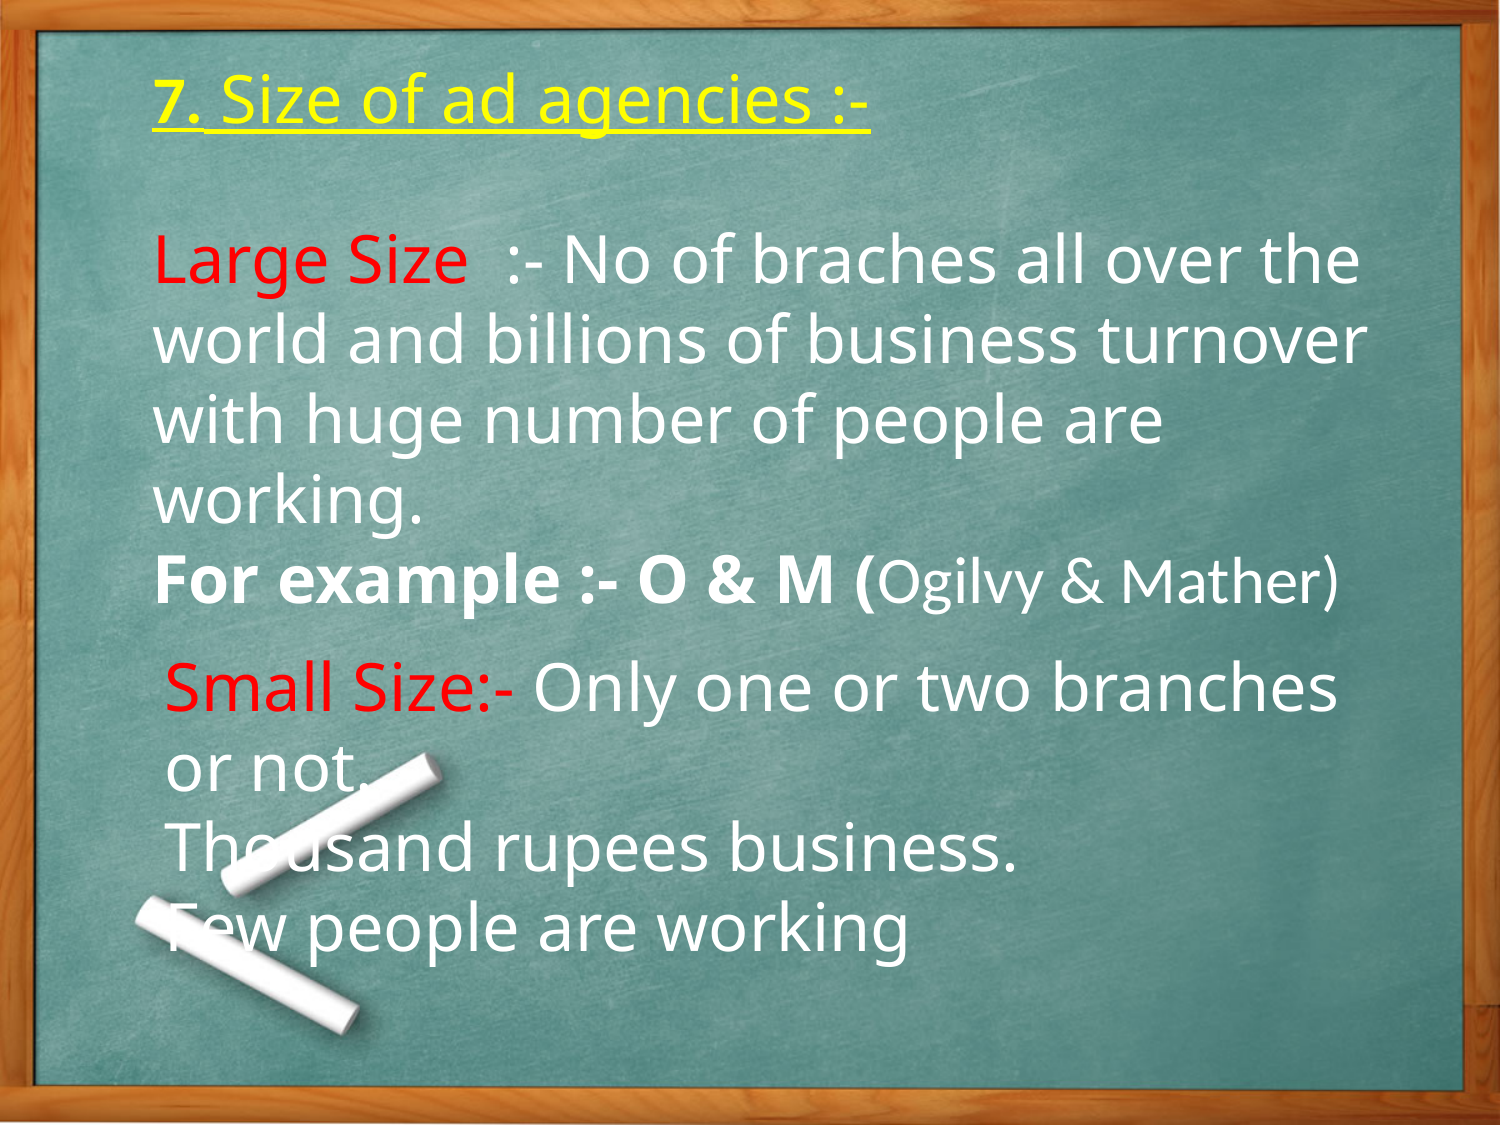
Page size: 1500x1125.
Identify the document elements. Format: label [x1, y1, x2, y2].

list [0, 0, 1500, 1125]
